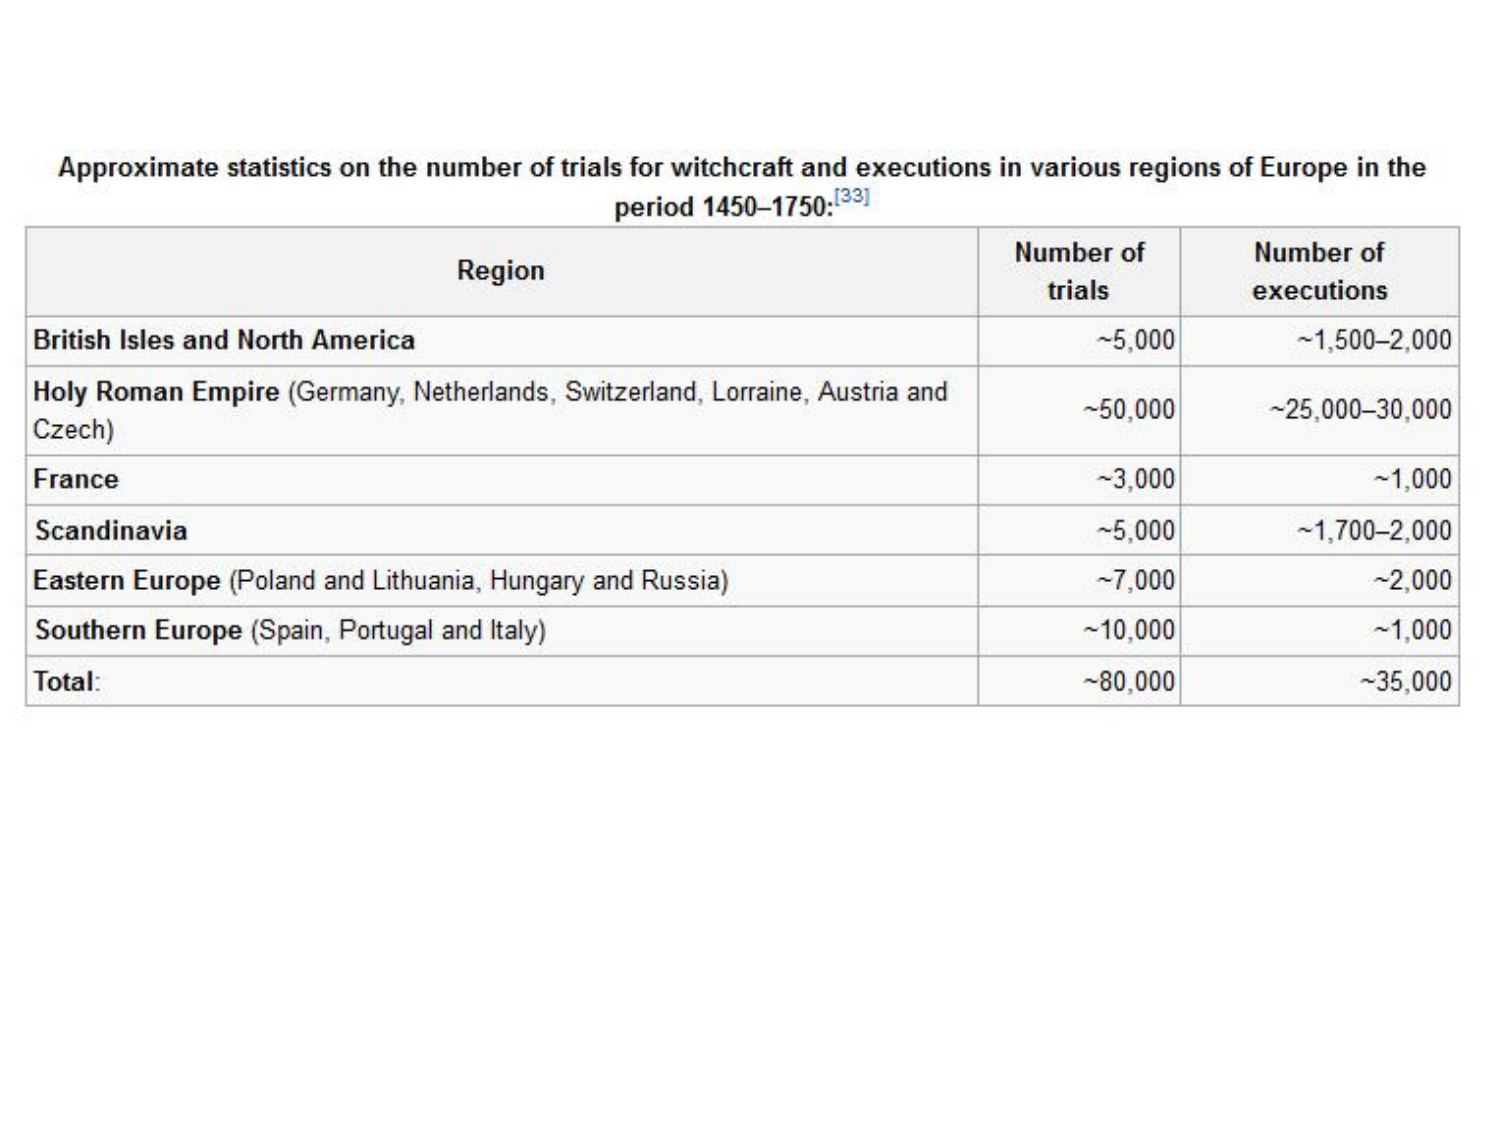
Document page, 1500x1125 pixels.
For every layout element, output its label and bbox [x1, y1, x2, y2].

picture [0, 149, 1500, 729]
